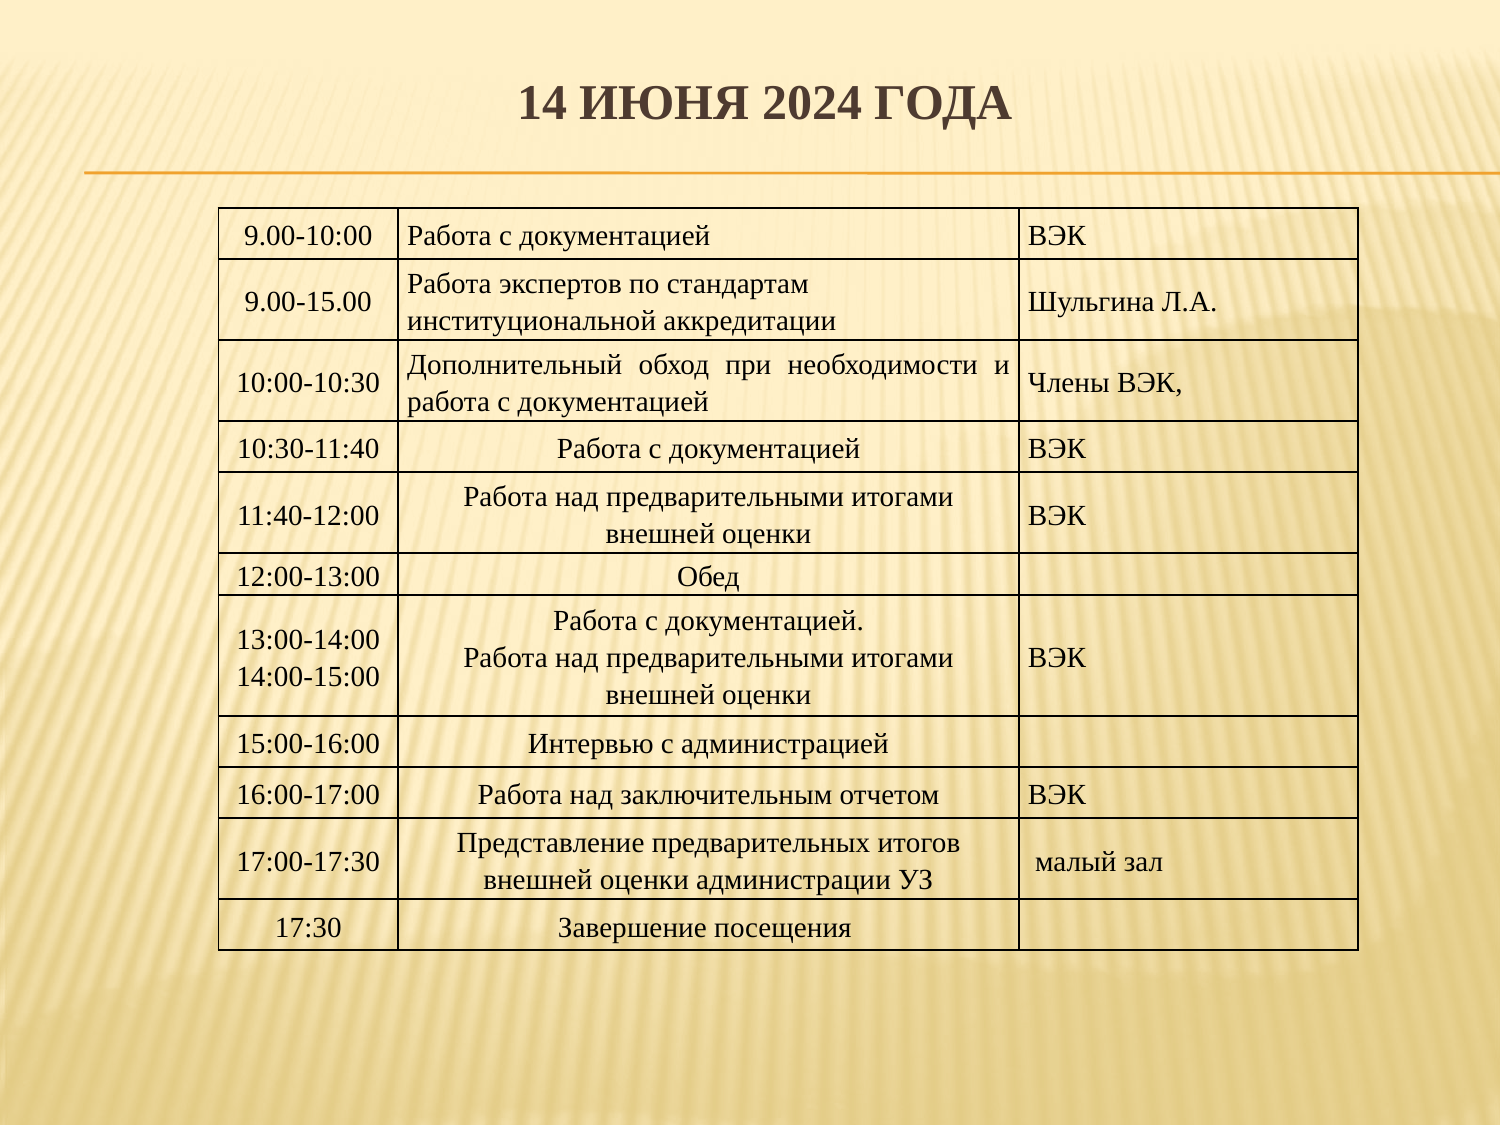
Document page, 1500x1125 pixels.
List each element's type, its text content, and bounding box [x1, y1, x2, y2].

table_cell Работа над заключительным отчетом [399, 768, 1018, 817]
table_header ВЭК [1020, 209, 1357, 258]
table_cell Обед [399, 554, 1018, 594]
table_cell [1020, 900, 1357, 949]
table_cell [1020, 554, 1357, 594]
table_cell Работа с документацией [399, 422, 1018, 471]
table_cell ВЭК [1020, 596, 1357, 715]
table_cell 10:00-10:30 [219, 341, 397, 420]
table_cell 12:00-13:00 [219, 554, 397, 594]
table_header 9.00-10:00 [219, 209, 397, 258]
table_cell 17:00-17:30 [219, 819, 397, 898]
table_cell Интервью с администрацией [399, 717, 1018, 766]
table_cell 17:30 [219, 900, 397, 949]
table_cell ВЭК [1020, 422, 1357, 471]
table_cell малый зал [1020, 819, 1357, 898]
table_header Работа с документацией [399, 209, 1018, 258]
table_cell Шульгина Л.А. [1020, 260, 1357, 339]
table_cell Работа экспертов по стандартам институциональной аккредитации [399, 260, 1018, 339]
table_cell Дополнительный обход при необходимости и работа с документацией [399, 341, 1018, 420]
table_cell 9.00-15.00 [219, 260, 397, 339]
table_cell 13:00-14:00 14:00-15:00 [219, 596, 397, 715]
table_cell Члены ВЭК, [1020, 341, 1357, 420]
table_cell 16:00-17:00 [219, 768, 397, 817]
table_cell ВЭК [1020, 768, 1357, 817]
table_cell 15:00-16:00 [219, 717, 397, 766]
table_cell [1020, 717, 1357, 766]
table_cell Представление предварительных итогов внешней оценки администрации УЗ [399, 819, 1018, 898]
table_cell ВЭК [1020, 473, 1357, 552]
table_cell Работа с документацией. Работа над предварительными итогами внешней оценки [399, 596, 1018, 715]
table_cell Работа над предварительными итогами внешней оценки [399, 473, 1018, 552]
title 14 июня 2024 года [52, 30, 1478, 169]
table_cell 11:40-12:00 [219, 473, 397, 552]
table_cell Завершение посещения [399, 900, 1018, 949]
table_cell 10:30-11:40 [219, 422, 397, 471]
